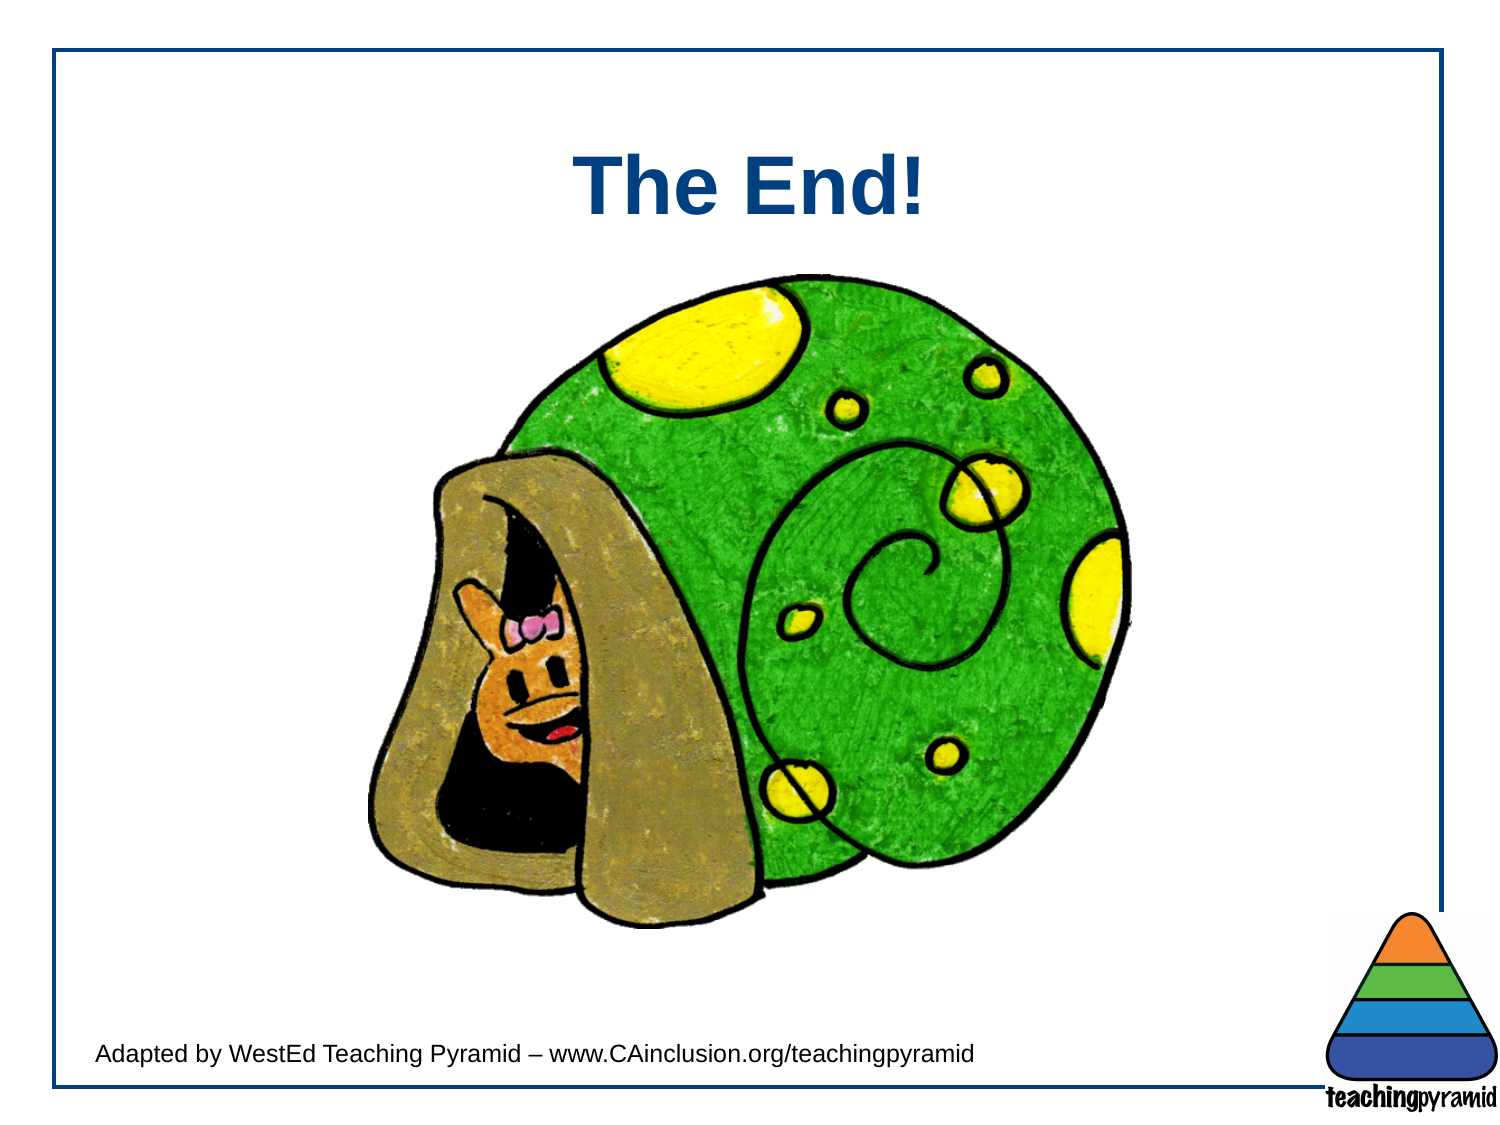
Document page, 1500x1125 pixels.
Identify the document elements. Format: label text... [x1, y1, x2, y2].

text_box Adapted by WestEd Teaching Pyramid – www.CAinclusion.org/teachingpyramid [80, 1029, 992, 1075]
picture [368, 274, 1132, 929]
picture [1325, 912, 1498, 1113]
title The End! [74, 87, 1426, 276]
